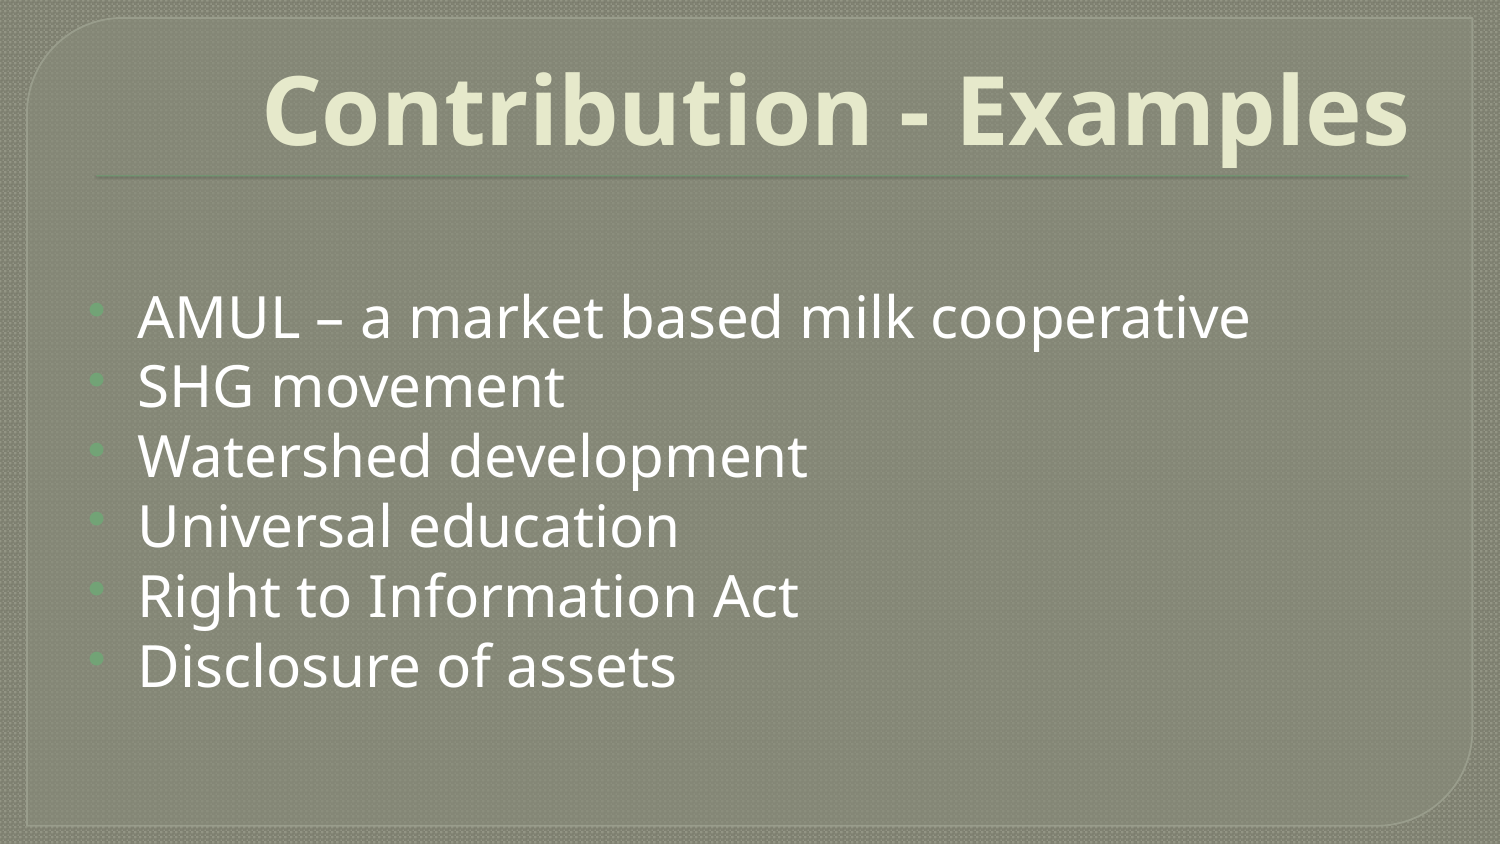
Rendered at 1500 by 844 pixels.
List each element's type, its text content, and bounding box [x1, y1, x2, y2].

list AMUL – a market based milk cooperative SHG movement Watershed development Universal education Right to Information Act Disclosure of assets [75, 202, 1425, 760]
title Contribution - Examples [75, 31, 1425, 172]
